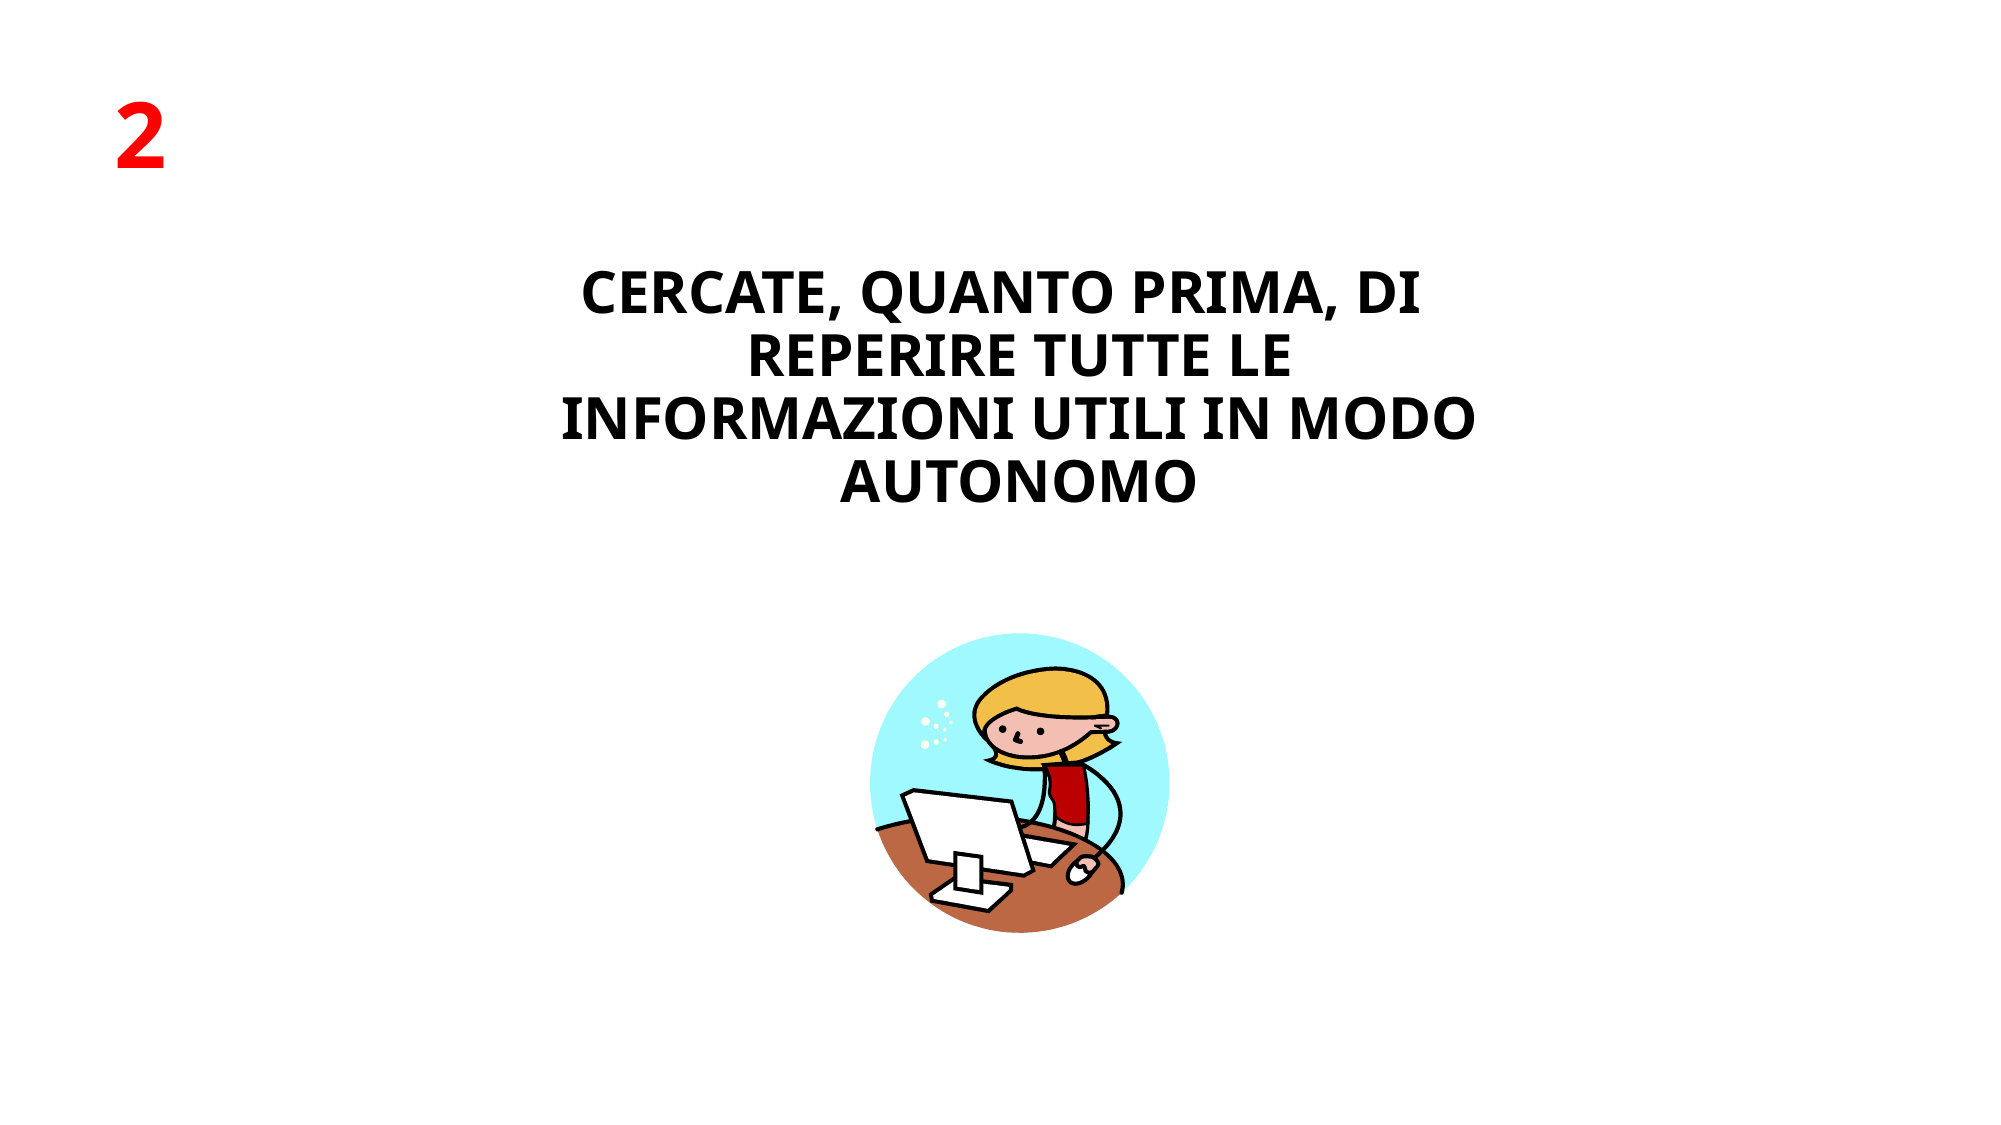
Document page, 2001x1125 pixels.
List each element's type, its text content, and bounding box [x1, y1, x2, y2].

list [870, 633, 1170, 933]
list CERCATE, QUANTO PRIMA, DI REPERIRE TUTTE LE INFORMAZIONI UTILI IN MODO AUTONOMO [468, 255, 1534, 998]
title 2 [99, 45, 1900, 233]
